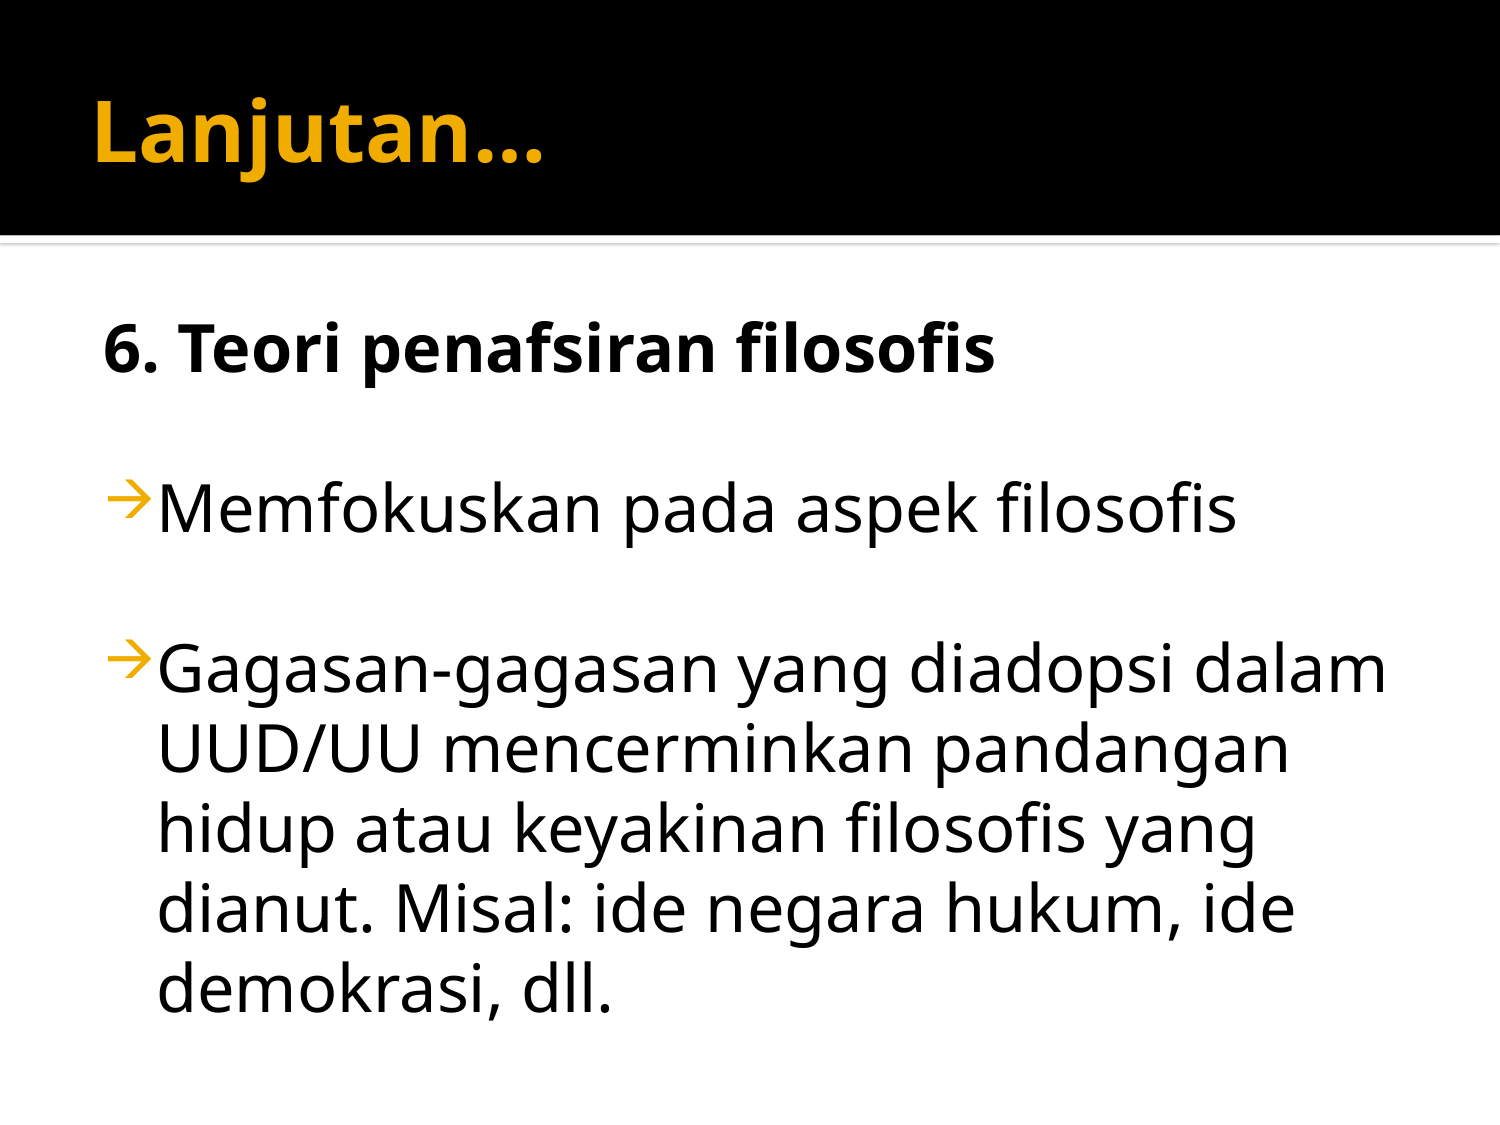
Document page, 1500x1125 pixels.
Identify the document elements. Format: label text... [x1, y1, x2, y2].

title Lanjutan… [75, 25, 1425, 231]
list 6. Teori penafsiran filosofis Memfokuskan pada aspek filosofis Gagasan-gagasan yang diadopsi dalam UUD/UU mencerminkan pandangan hidup atau keyakinan filosofis yang dianut. Misal: ide negara hukum, ide demokrasi, dll. [75, 291, 1425, 1050]
